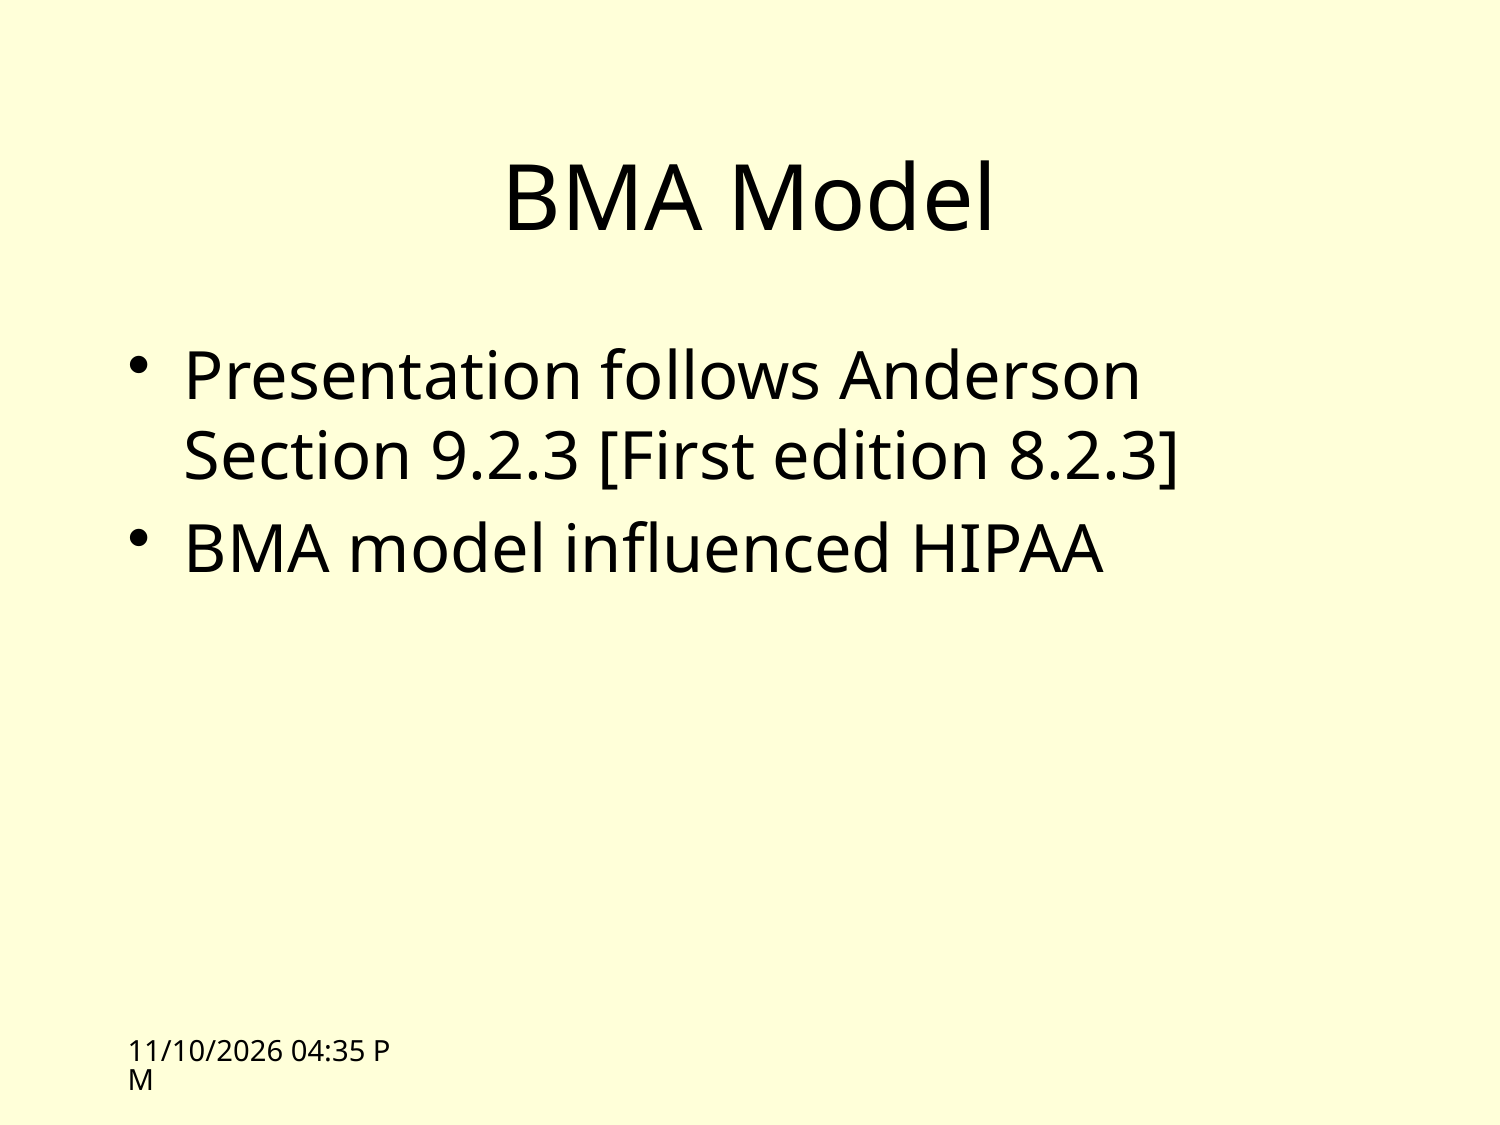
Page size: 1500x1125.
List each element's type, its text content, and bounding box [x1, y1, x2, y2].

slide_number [112, 1024, 426, 1101]
list Presentation follows Anderson Section 9.2.3 [First edition 8.2.3] BMA model influenced HIPAA [112, 324, 1388, 1001]
title BMA Model [112, 99, 1388, 288]
